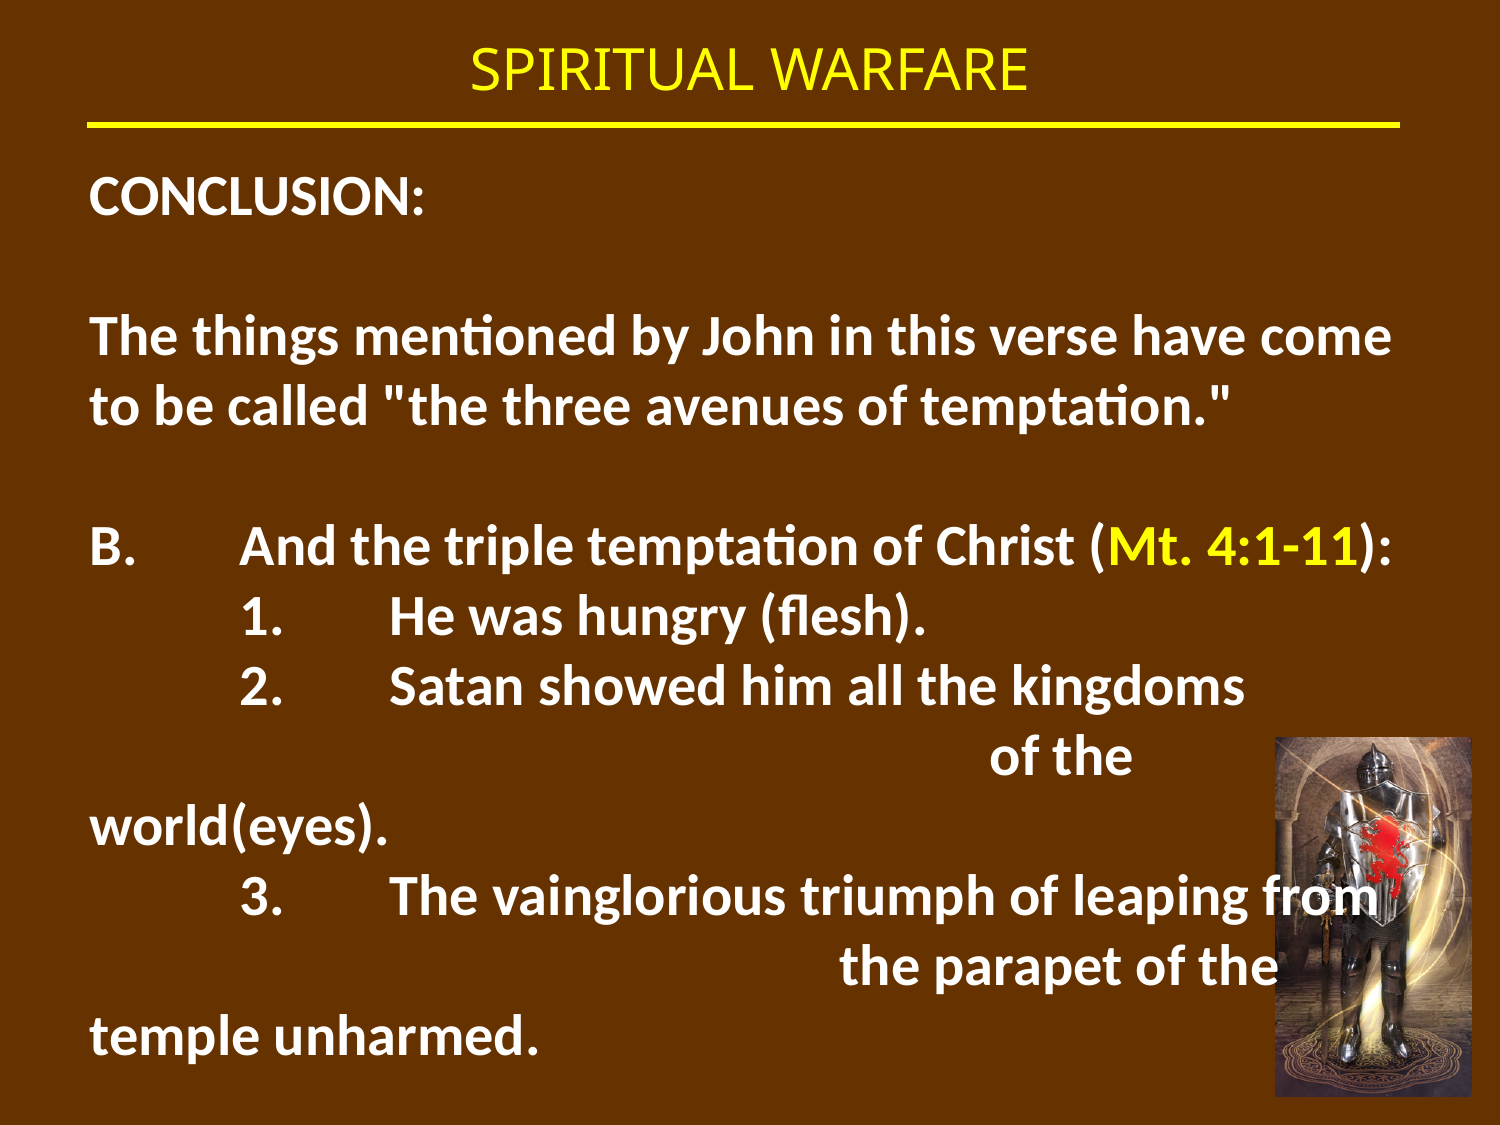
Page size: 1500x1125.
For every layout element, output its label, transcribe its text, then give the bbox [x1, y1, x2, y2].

picture [1274, 737, 1472, 1098]
text_box CONCLUSION: The things mentioned by John in this verse have come to be called "the three avenues of temptation." B. And the triple temptation of Christ (Mt. 4:1-11): 1. He was hungry (flesh). 2. Satan showed him all the kingdoms of the world(eyes). 3. The vainglorious triumph of leaping from the parapet of the temple unharmed. [74, 149, 1425, 1075]
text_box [87, 24, 1413, 126]
